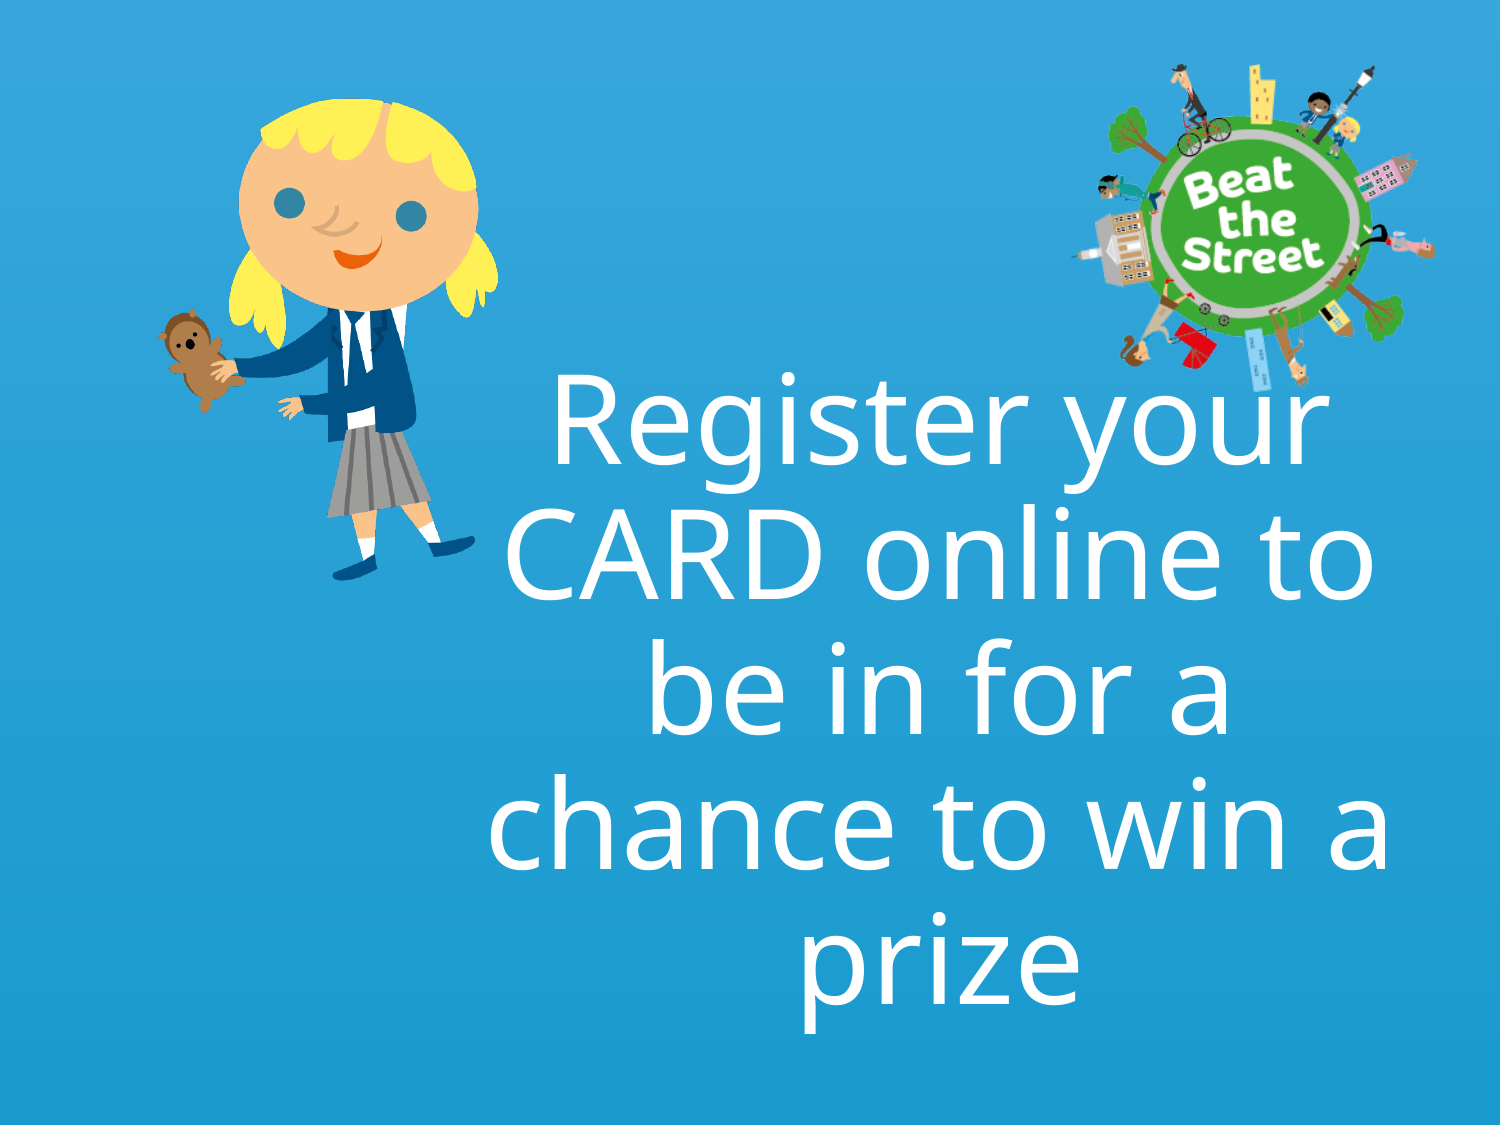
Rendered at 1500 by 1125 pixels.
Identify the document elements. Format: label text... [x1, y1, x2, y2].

picture [44, 0, 661, 616]
text_box Register your CARD online to be in for a chance to win a prize [423, 647, 1456, 1040]
picture [1071, 64, 1436, 393]
